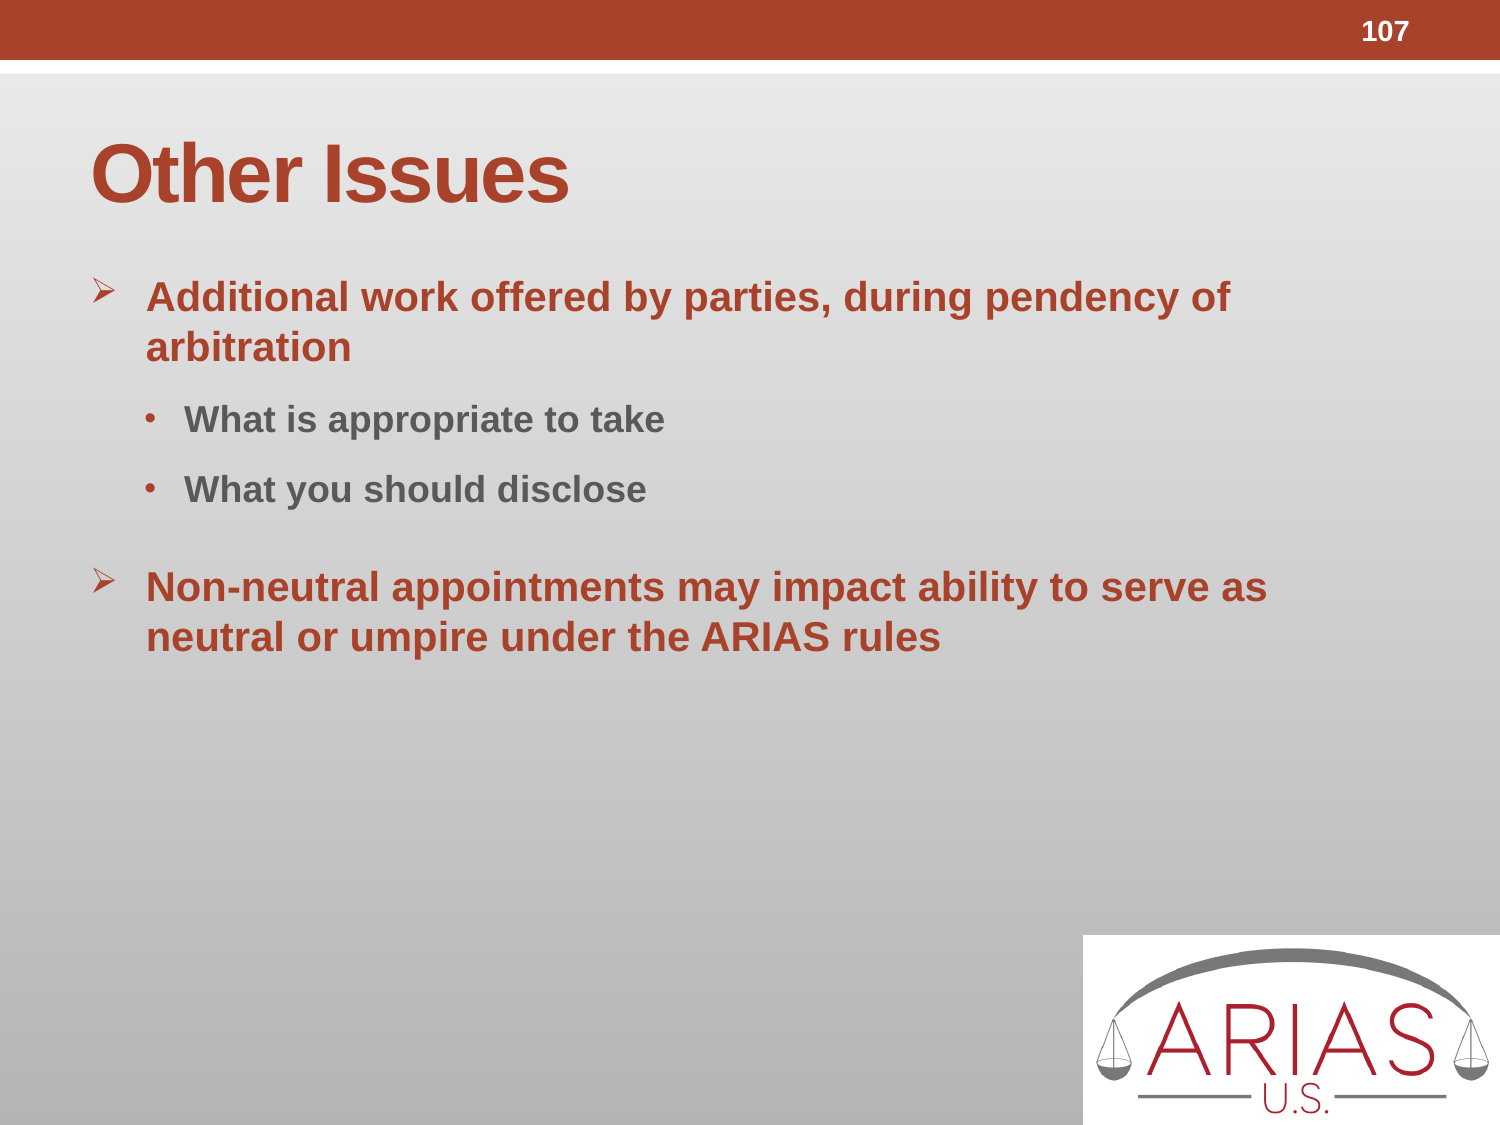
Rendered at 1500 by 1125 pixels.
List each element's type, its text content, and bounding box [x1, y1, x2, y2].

list Additional work offered by parties, during pendency of arbitration What is appropriate to take What you should disclose Non-neutral appointments may impact ability to serve as neutral or umpire under the ARIAS rules [75, 262, 1425, 900]
picture [1083, 935, 1500, 1125]
title Other Issues [75, 87, 1425, 250]
slide_number 107 [1250, 3, 1425, 57]
